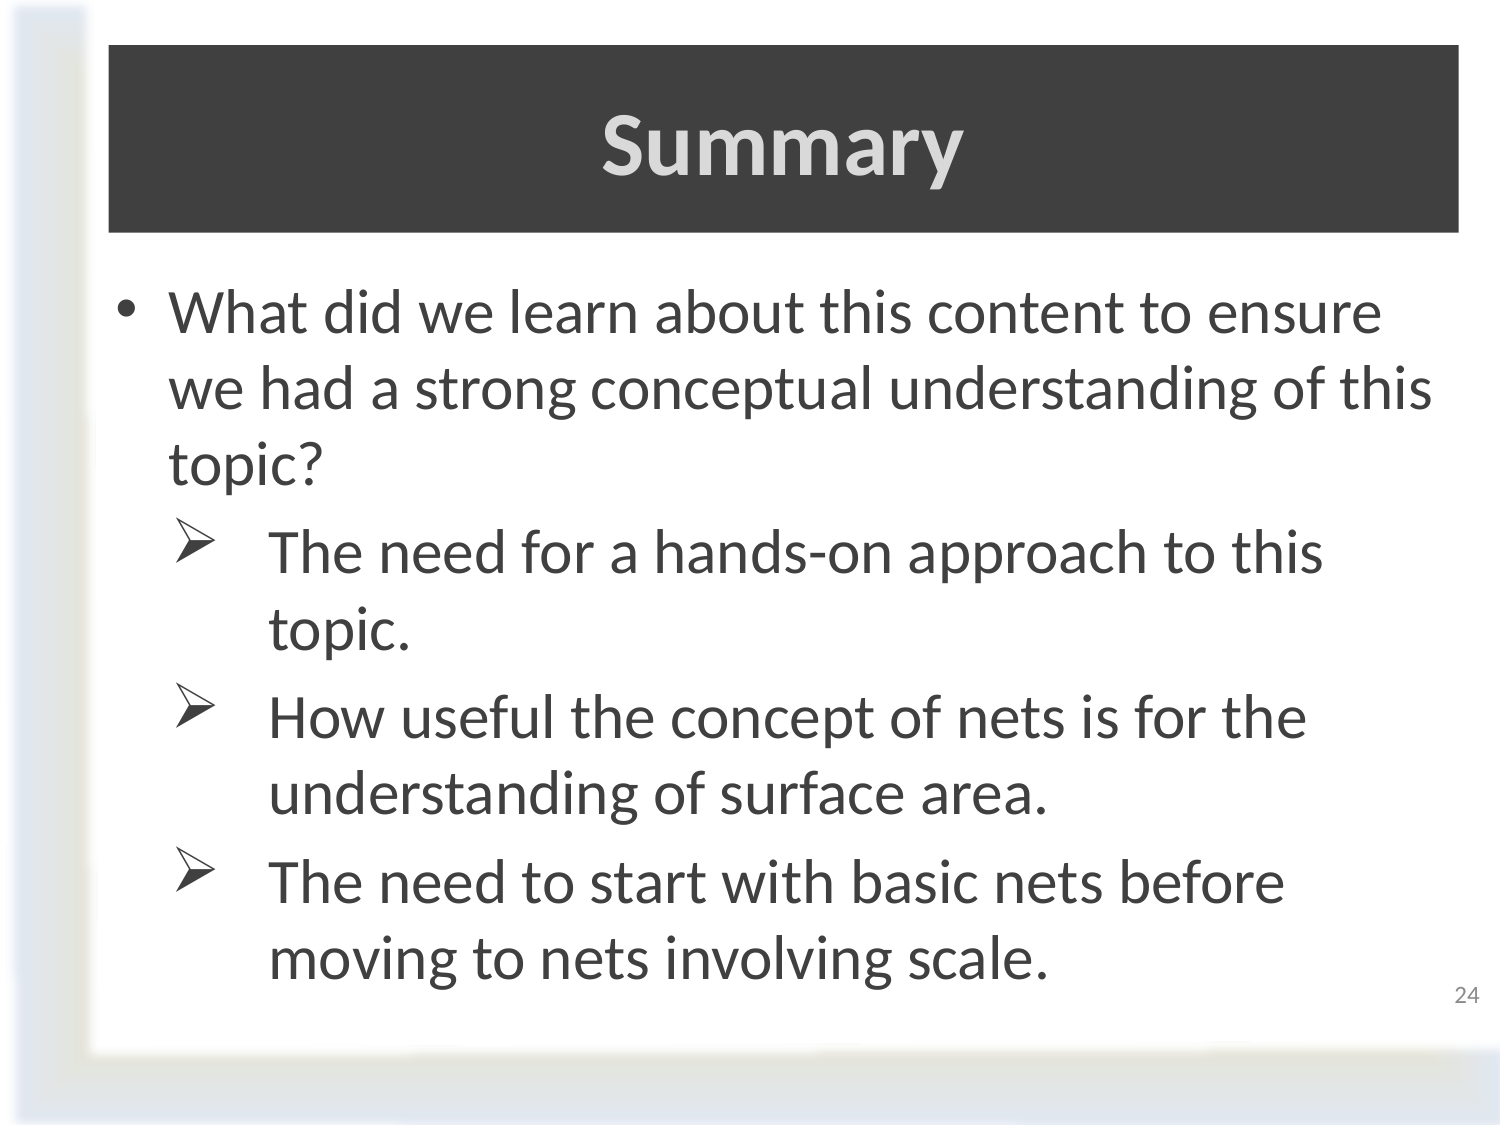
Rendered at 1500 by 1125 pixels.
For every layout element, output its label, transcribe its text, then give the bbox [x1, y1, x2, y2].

title Summary [108, 45, 1459, 233]
list What did we learn about this content to ensure we had a strong conceptual understanding of this topic? The need for a hands-on approach to this topic. How useful the concept of nets is for the understanding of surface area. The need to start with basic nets before moving to nets involving scale. [100, 262, 1451, 1005]
slide_number 24 [1144, 964, 1495, 1024]
